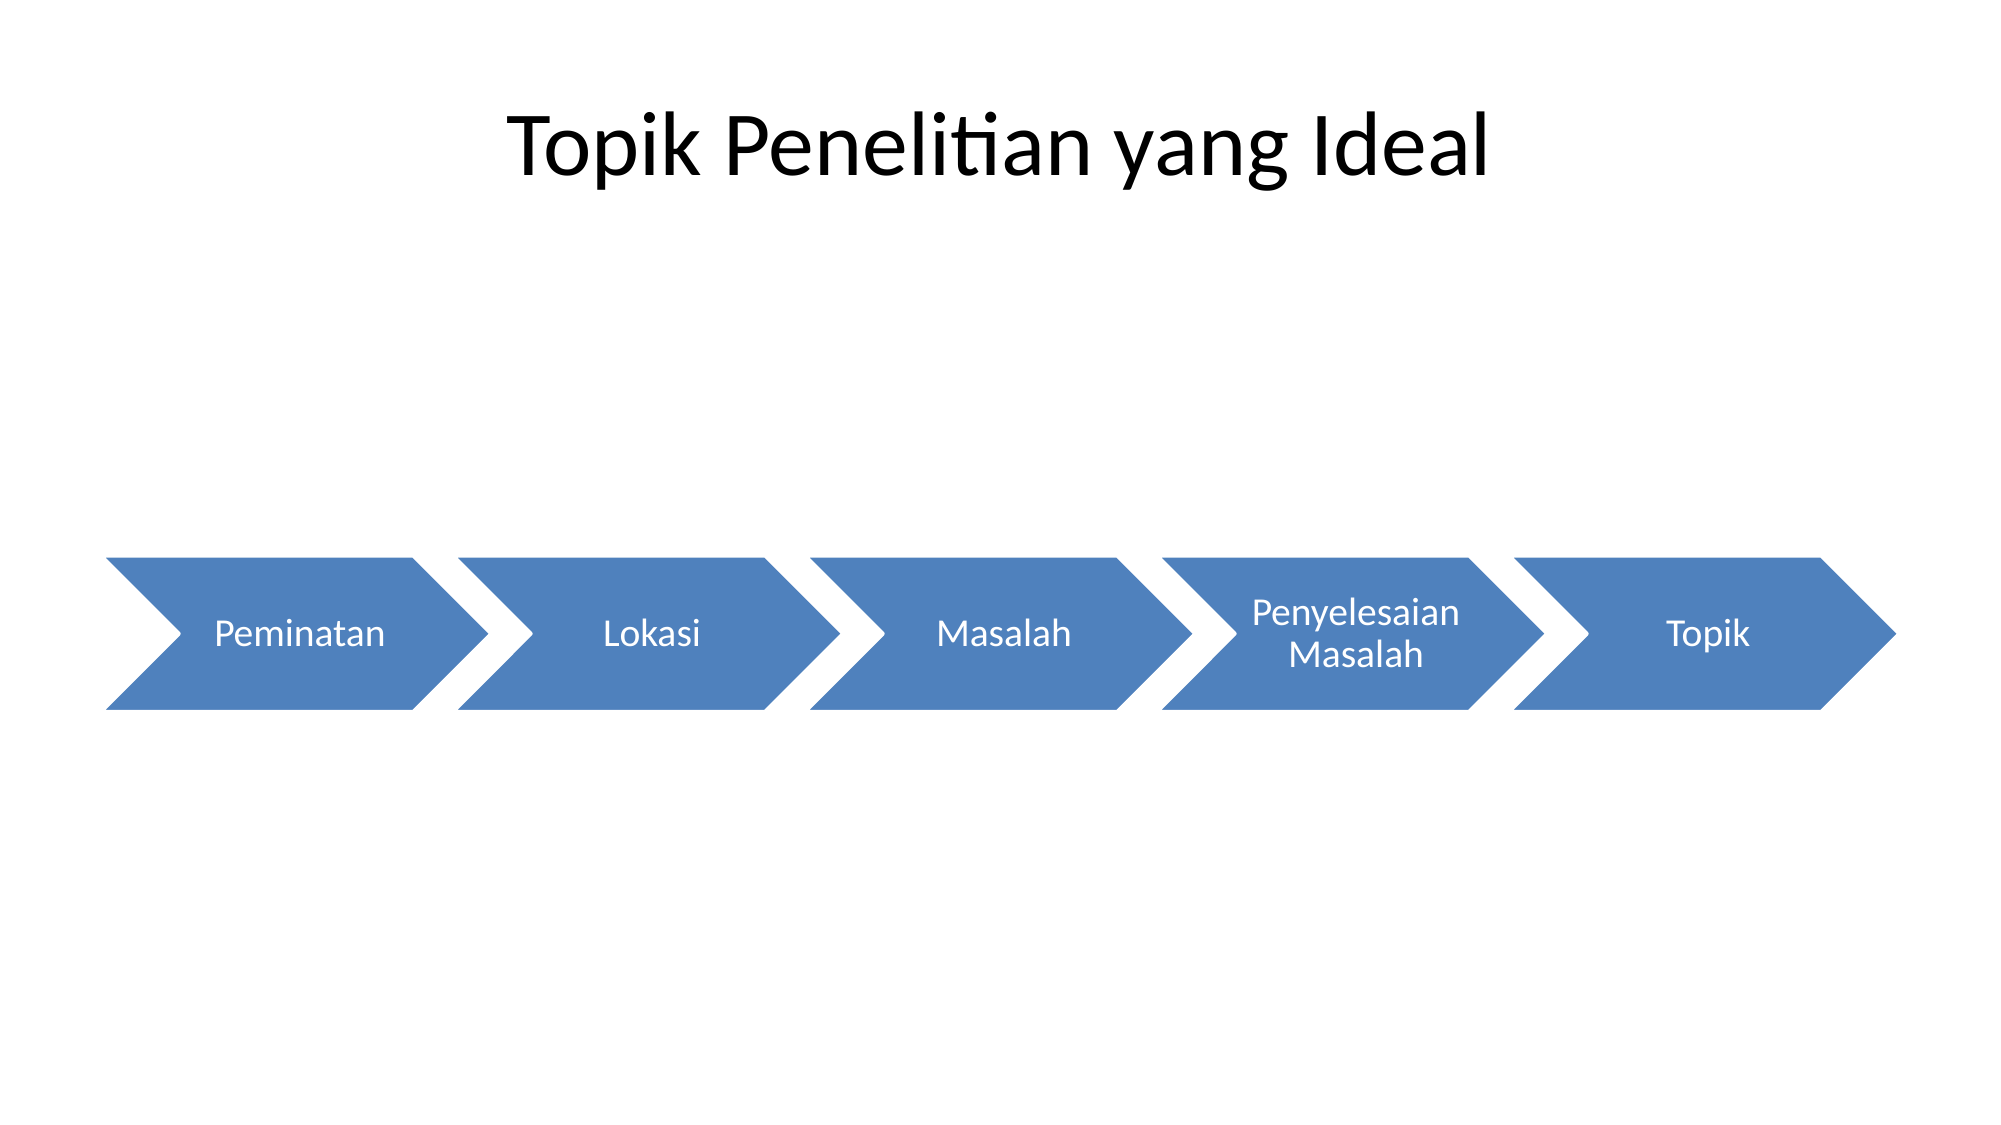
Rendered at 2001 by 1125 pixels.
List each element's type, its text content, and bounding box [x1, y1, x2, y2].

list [99, 262, 1901, 1006]
title Topik Penelitian yang Ideal [99, 45, 1900, 233]
